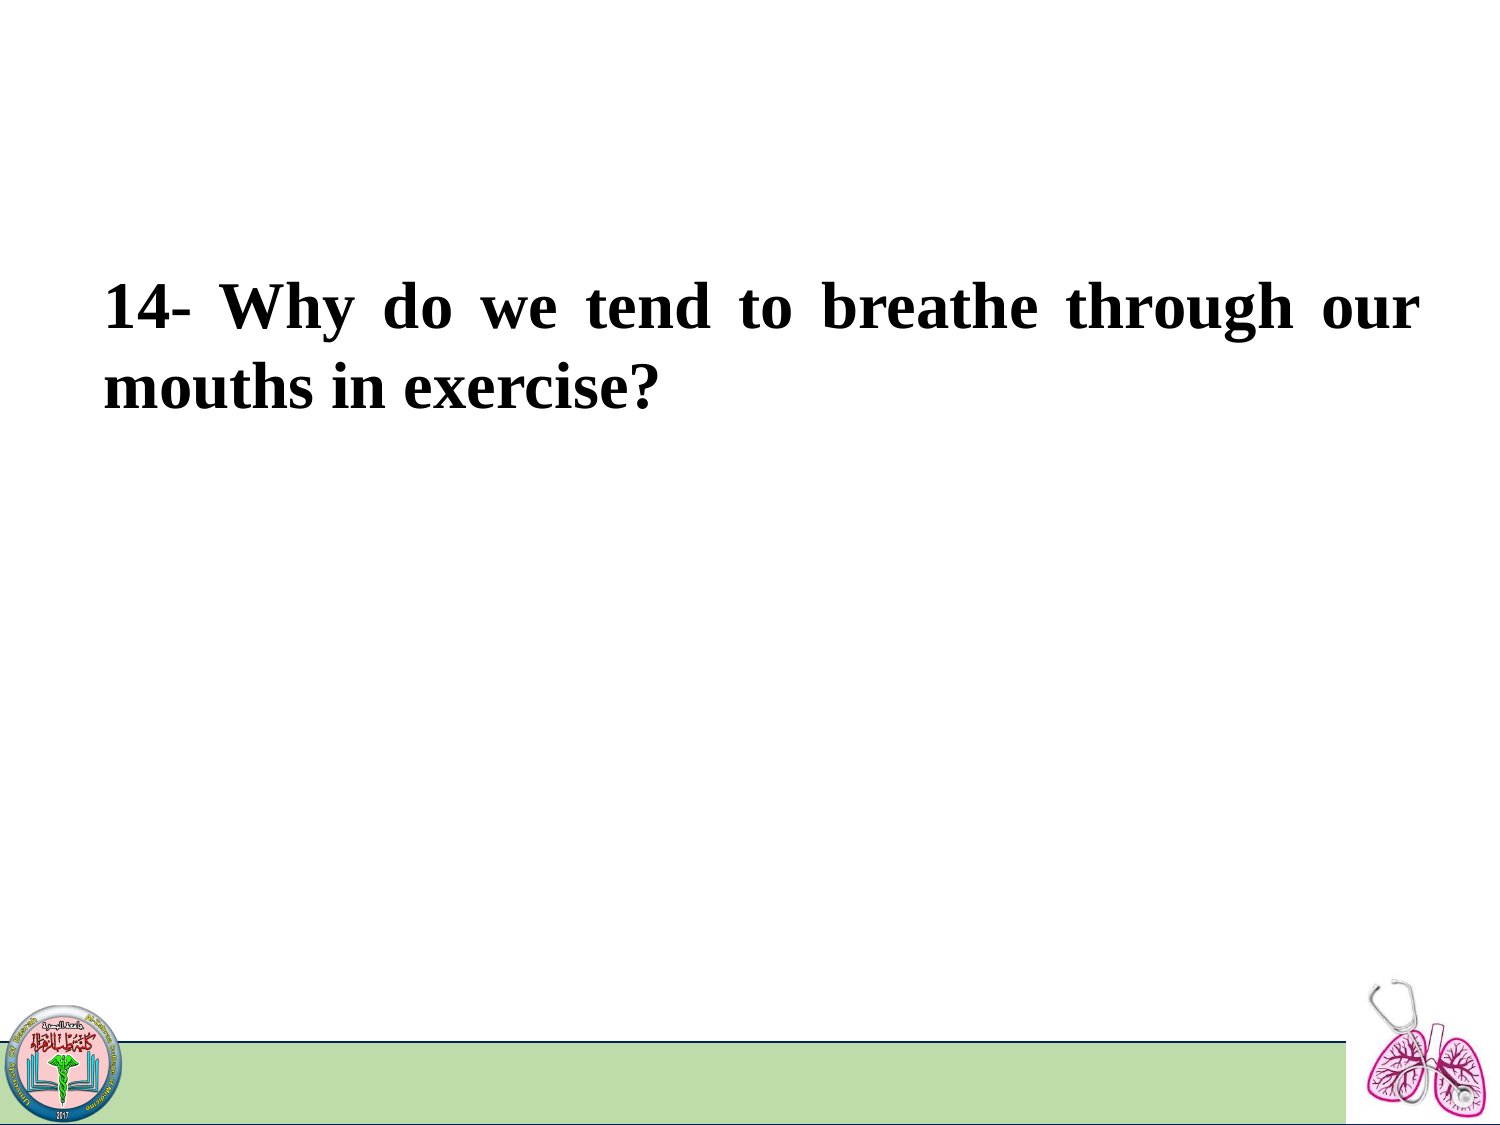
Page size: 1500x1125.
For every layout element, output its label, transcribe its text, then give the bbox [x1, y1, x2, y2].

text_box 14- Why do we tend to breathe through our mouths in exercise? [88, 254, 1437, 430]
picture [3, 1003, 123, 1124]
picture [1346, 975, 1500, 1124]
text_box [0, 1041, 1500, 1125]
